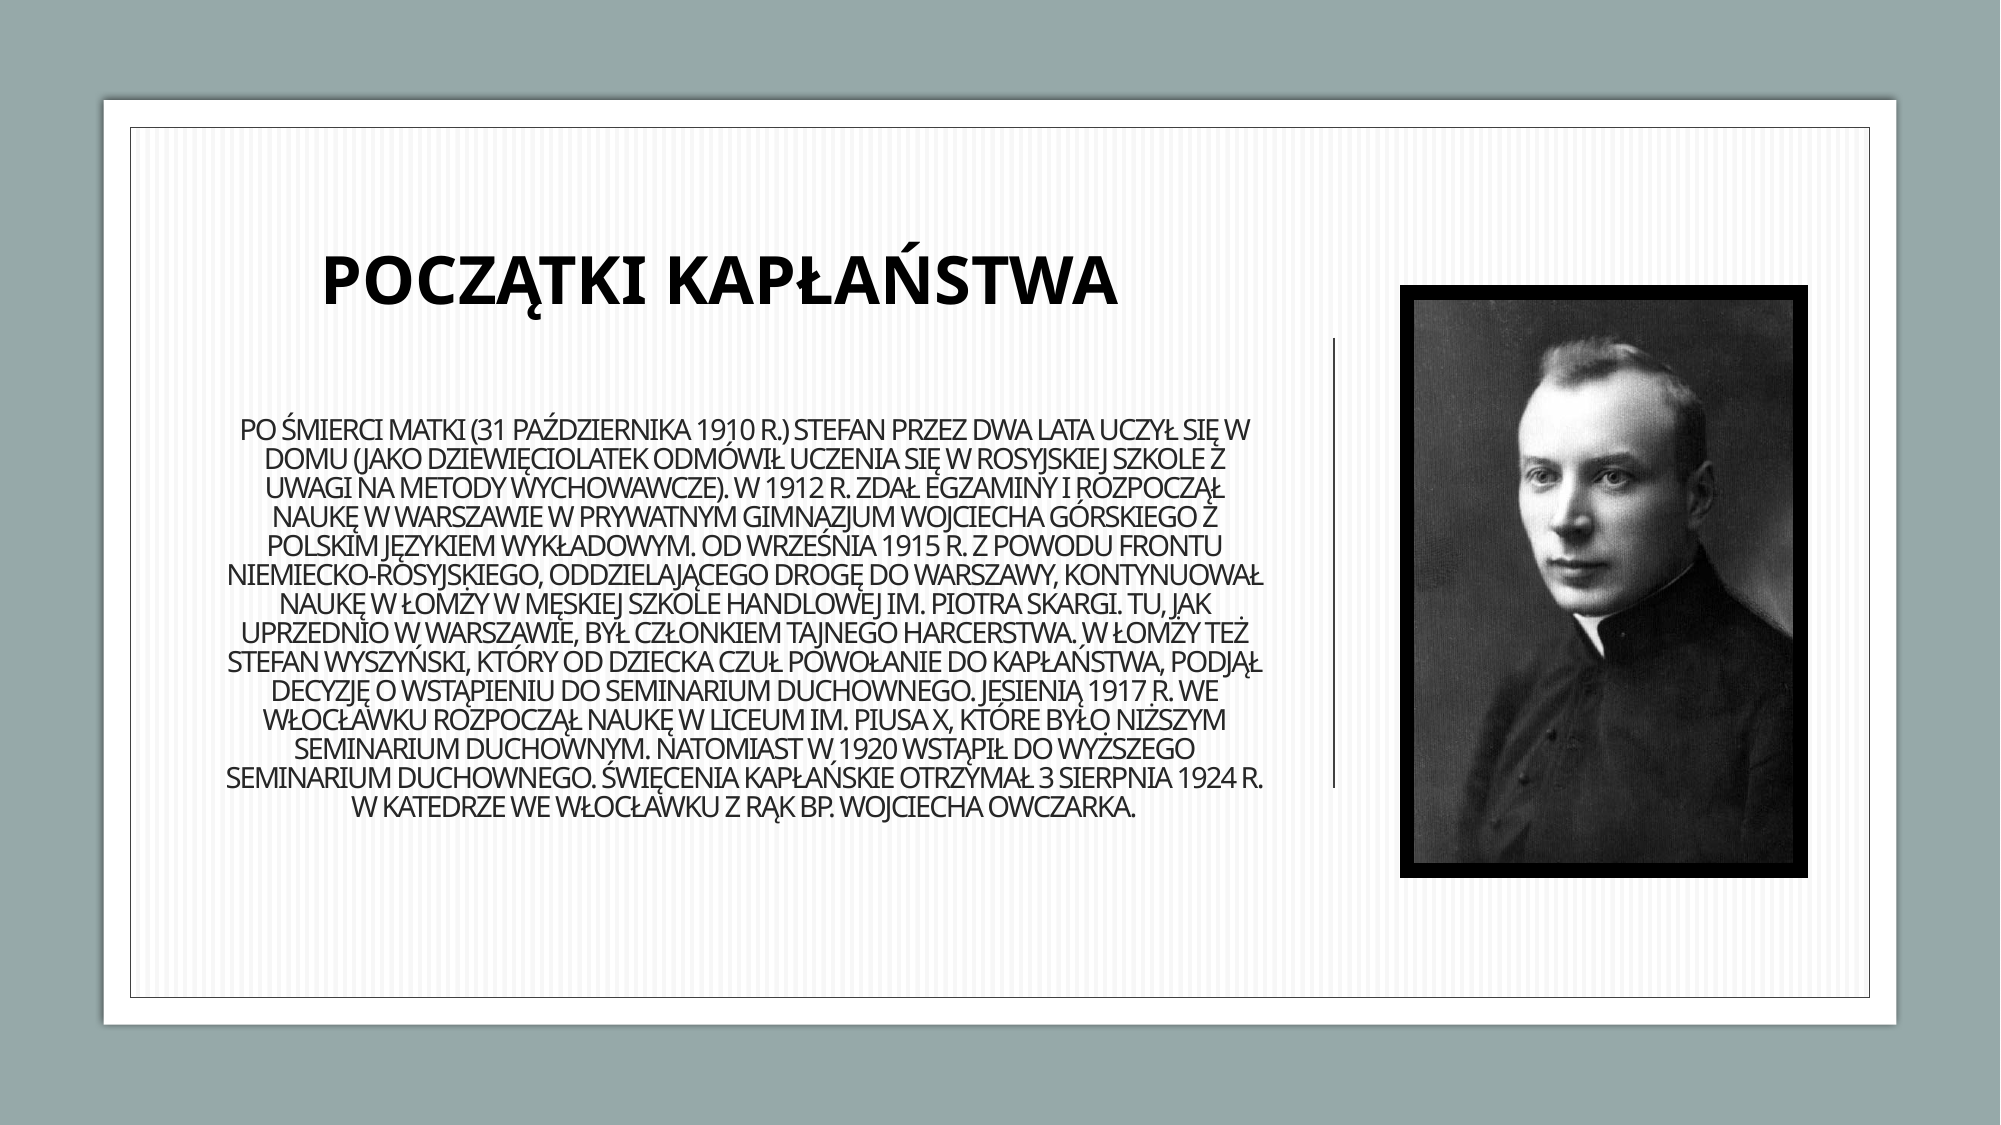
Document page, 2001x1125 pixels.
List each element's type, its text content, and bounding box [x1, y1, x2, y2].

text_box POCZĄTKI KAPŁAŃSTWA [305, 230, 1185, 326]
title Po śmierci matki (31 października 1910 r.) Stefan przez dwa lata uczył się w domu (jako dziewięciolatek odmówił uczenia się w rosyjskiej szkole z uwagi na metody wychowawcze). W 1912 r. zdał egzaminy i rozpoczął naukę w Warszawie w prywatnym gimnazjum Wojciecha Górskiego z polskim językiem wykładowym. Od września 1915 r. z powodu frontu niemiecko-rosyjskiego, oddzielającego drogę do Warszawy, kontynuował naukę w Łomży w Męskiej Szkole Handlowej im. Piotra Skargi. Tu, jak uprzednio w Warszawie, był członkiem tajnego harcerstwa. W Łomży też Stefan Wyszyński, który od dziecka czuł powołanie do kapłaństwa, podjął decyzję o wstąpieniu do seminarium duchownego. Jesienią 1917 r. we Włocławku rozpoczął naukę w liceum im. Piusa X, które było niższym seminarium duchownym. Natomiast w 1920 wstąpił do Wyższego Seminarium Duchownego. Święcenia kapłańskie otrzymał 3 sierpnia 1924 r. w katedrze we Włocławku z rąk bp. Wojciecha Owczarka. [207, 324, 1281, 917]
picture [1414, 299, 1794, 863]
text_box [130, 127, 1870, 998]
text_box [103, 100, 1897, 1025]
text_box [0, 0, 2000, 1125]
